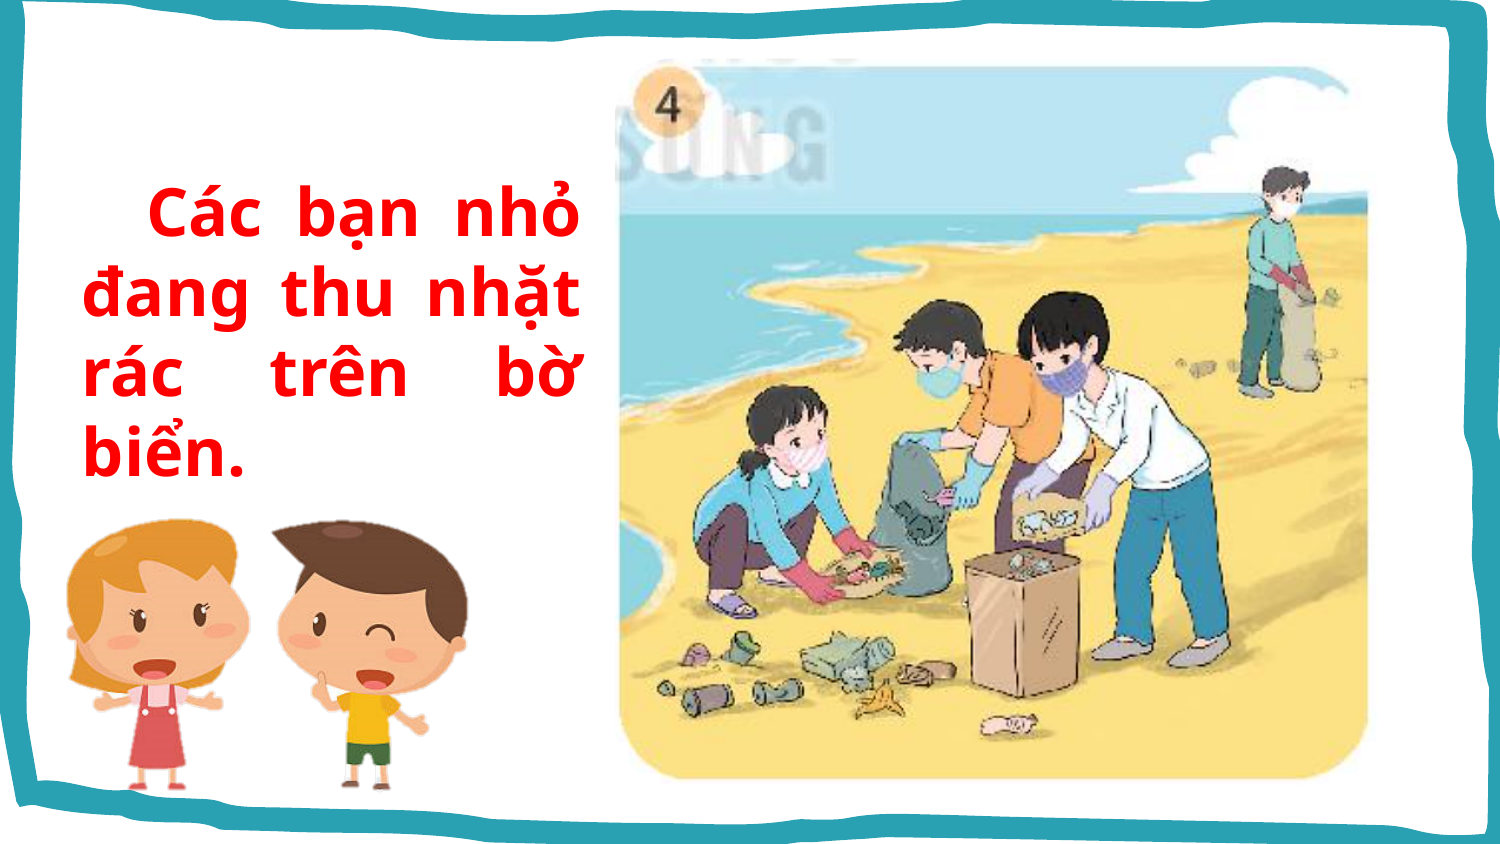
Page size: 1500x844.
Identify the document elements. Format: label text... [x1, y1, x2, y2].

picture [0, 58, 1378, 804]
text_box Các bạn nhỏ đang thu nhặt rác trên bờ biển. [67, 162, 598, 310]
